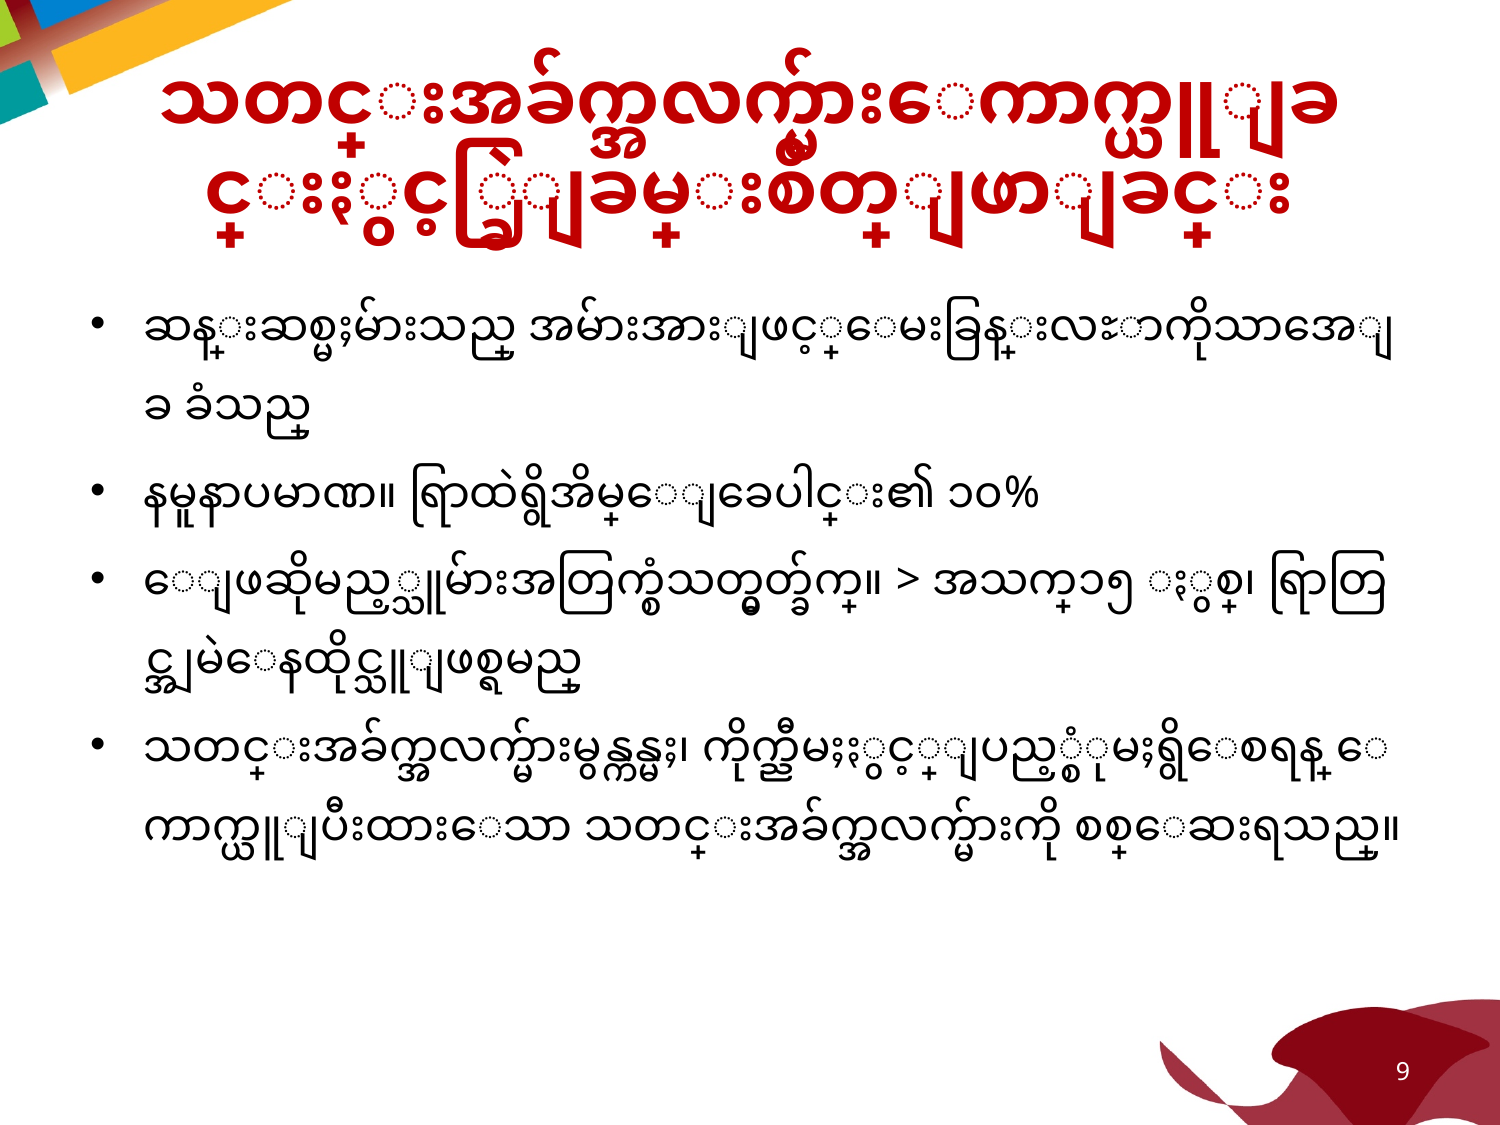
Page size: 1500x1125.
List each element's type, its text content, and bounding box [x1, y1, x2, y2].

picture [0, 0, 301, 145]
list ဆန္းဆစ္မႈမ်ားသည္ အမ်ားအားျဖင့္ေမးခြန္းလႊာကိုသာအေျခ ခံသည္ နမူနာပမာဏ။ ရြာထဲရွိအိမ္ေျခေပါင္း၏ ၁၀% ေျဖဆိုမည့္သူမ်ားအတြက္စံသတ္မွတ္ခ်က္။ > အသက္၁၅ ႏွစ္၊ ရြာတြင္အျမဲေနထိုင္သူျဖစ္ရမည္ သတင္းအခ်က္အလက္မ်ားမွန္ကန္မႈ၊ ကိုက္ညီမႈႏွင့္ျပည့္စံုမႈရွိေစရန္ ေကာက္ယူျပီးထားေသာ သတင္းအခ်က္အလက္မ်ားကို စစ္ေဆးရသည္။ [75, 262, 1425, 925]
title သတင္းအခ်က္အလက္မ်ားေကာက္ယူျခင္းႏွင့္ခြဲျခမ္းစိတ္ျဖာျခင္း [75, 45, 1425, 233]
picture [1140, 948, 1500, 1125]
slide_number 9 [1074, 1042, 1425, 1103]
